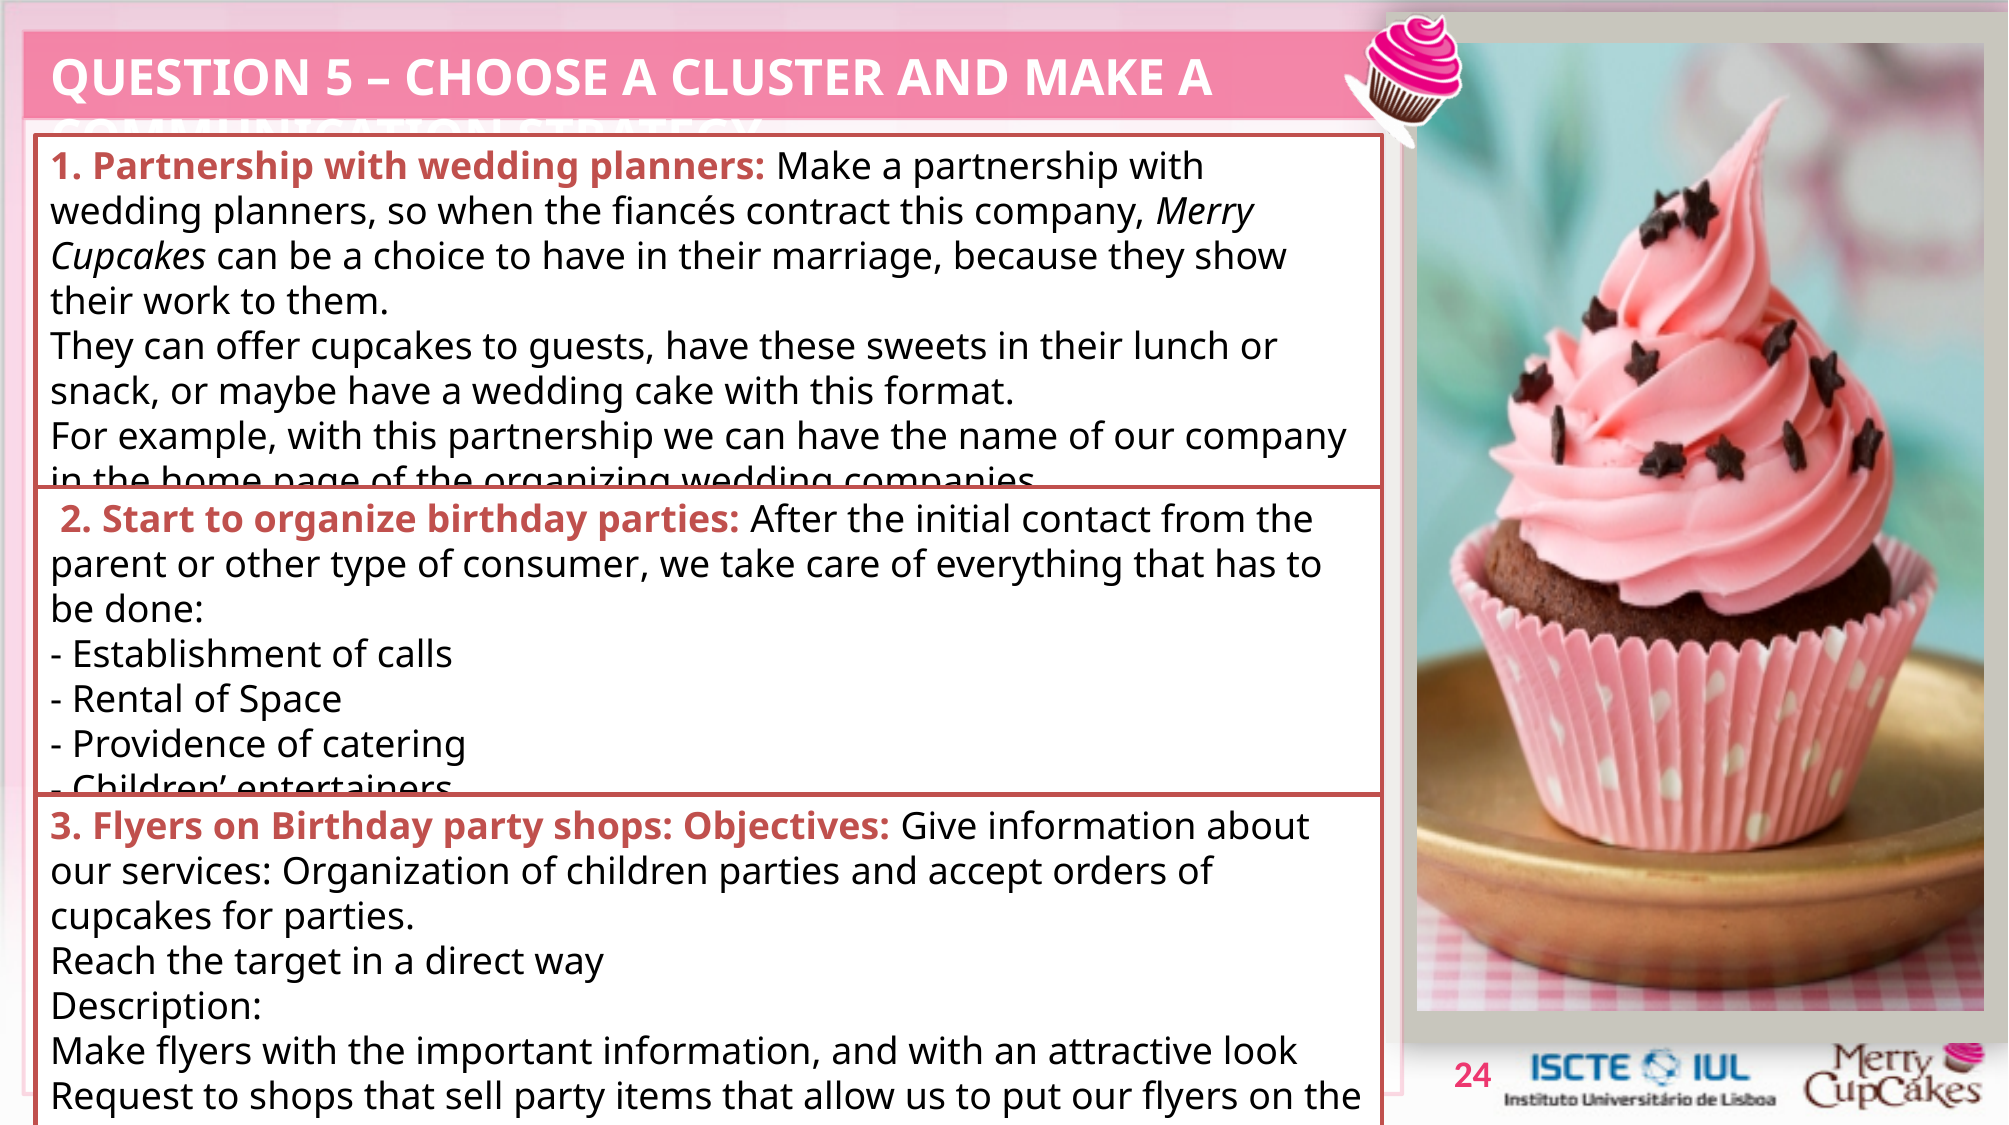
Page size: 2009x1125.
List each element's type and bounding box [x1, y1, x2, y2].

picture [0, 0, 2008, 1125]
text_box [23, 16, 1479, 1095]
